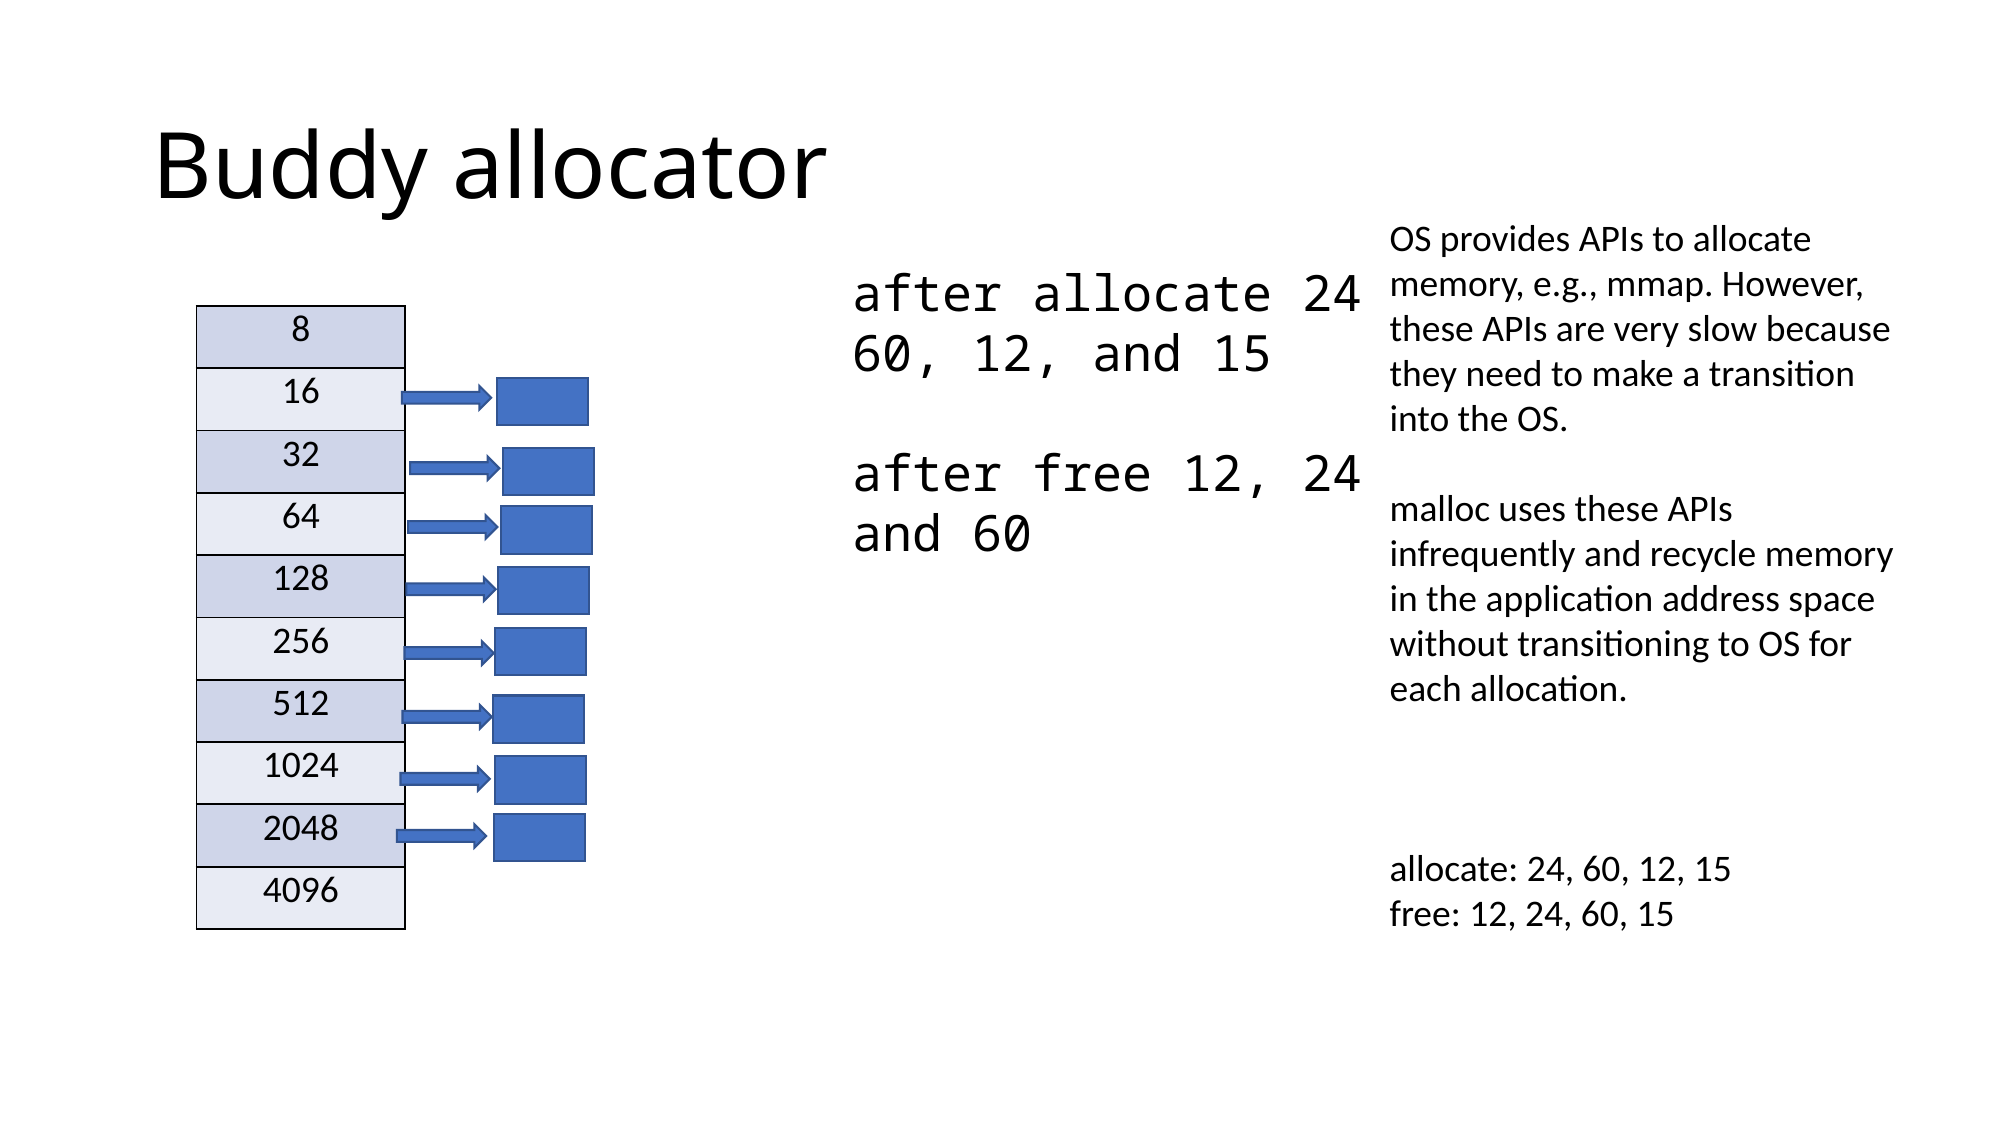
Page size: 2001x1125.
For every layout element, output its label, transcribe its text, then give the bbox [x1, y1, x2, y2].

table_cell 1024 [197, 743, 404, 803]
table_cell 128 [197, 556, 404, 617]
text_box [403, 638, 496, 668]
text_box after allocate 24 60, 12, and 15 after free 12, 24 and 60 [837, 254, 1393, 570]
text_box OS provides APIs to allocate memory, e.g., mmap. However, these APIs are very slow because they need to make a transition into the OS. malloc uses these APIs infrequently and recycle memory in the application address space without transitioning to OS for each allocation. allocate: 24, 60, 12, 15 free: 12, 24, 60, 15 [1374, 206, 1930, 942]
text_box [496, 377, 589, 426]
table_cell 512 [197, 681, 404, 741]
text_box [497, 566, 590, 615]
text_box [395, 821, 488, 851]
text_box [409, 453, 501, 483]
table_cell 4096 [197, 868, 404, 928]
table_header 8 [197, 307, 404, 367]
text_box [493, 813, 586, 862]
text_box [494, 627, 587, 676]
text_box [407, 512, 499, 542]
text_box [399, 764, 492, 794]
title Buddy allocator [137, 59, 1863, 278]
text_box [502, 447, 595, 496]
text_box [492, 694, 585, 744]
text_box [400, 383, 493, 413]
table_cell 2048 [197, 805, 404, 866]
table_cell 32 [197, 431, 404, 492]
text_box [494, 755, 587, 805]
table_cell 64 [197, 494, 404, 554]
text_box [405, 574, 498, 604]
table_cell 16 [197, 369, 404, 430]
table_cell 256 [197, 618, 404, 679]
text_box [401, 702, 494, 732]
text_box [500, 505, 593, 555]
